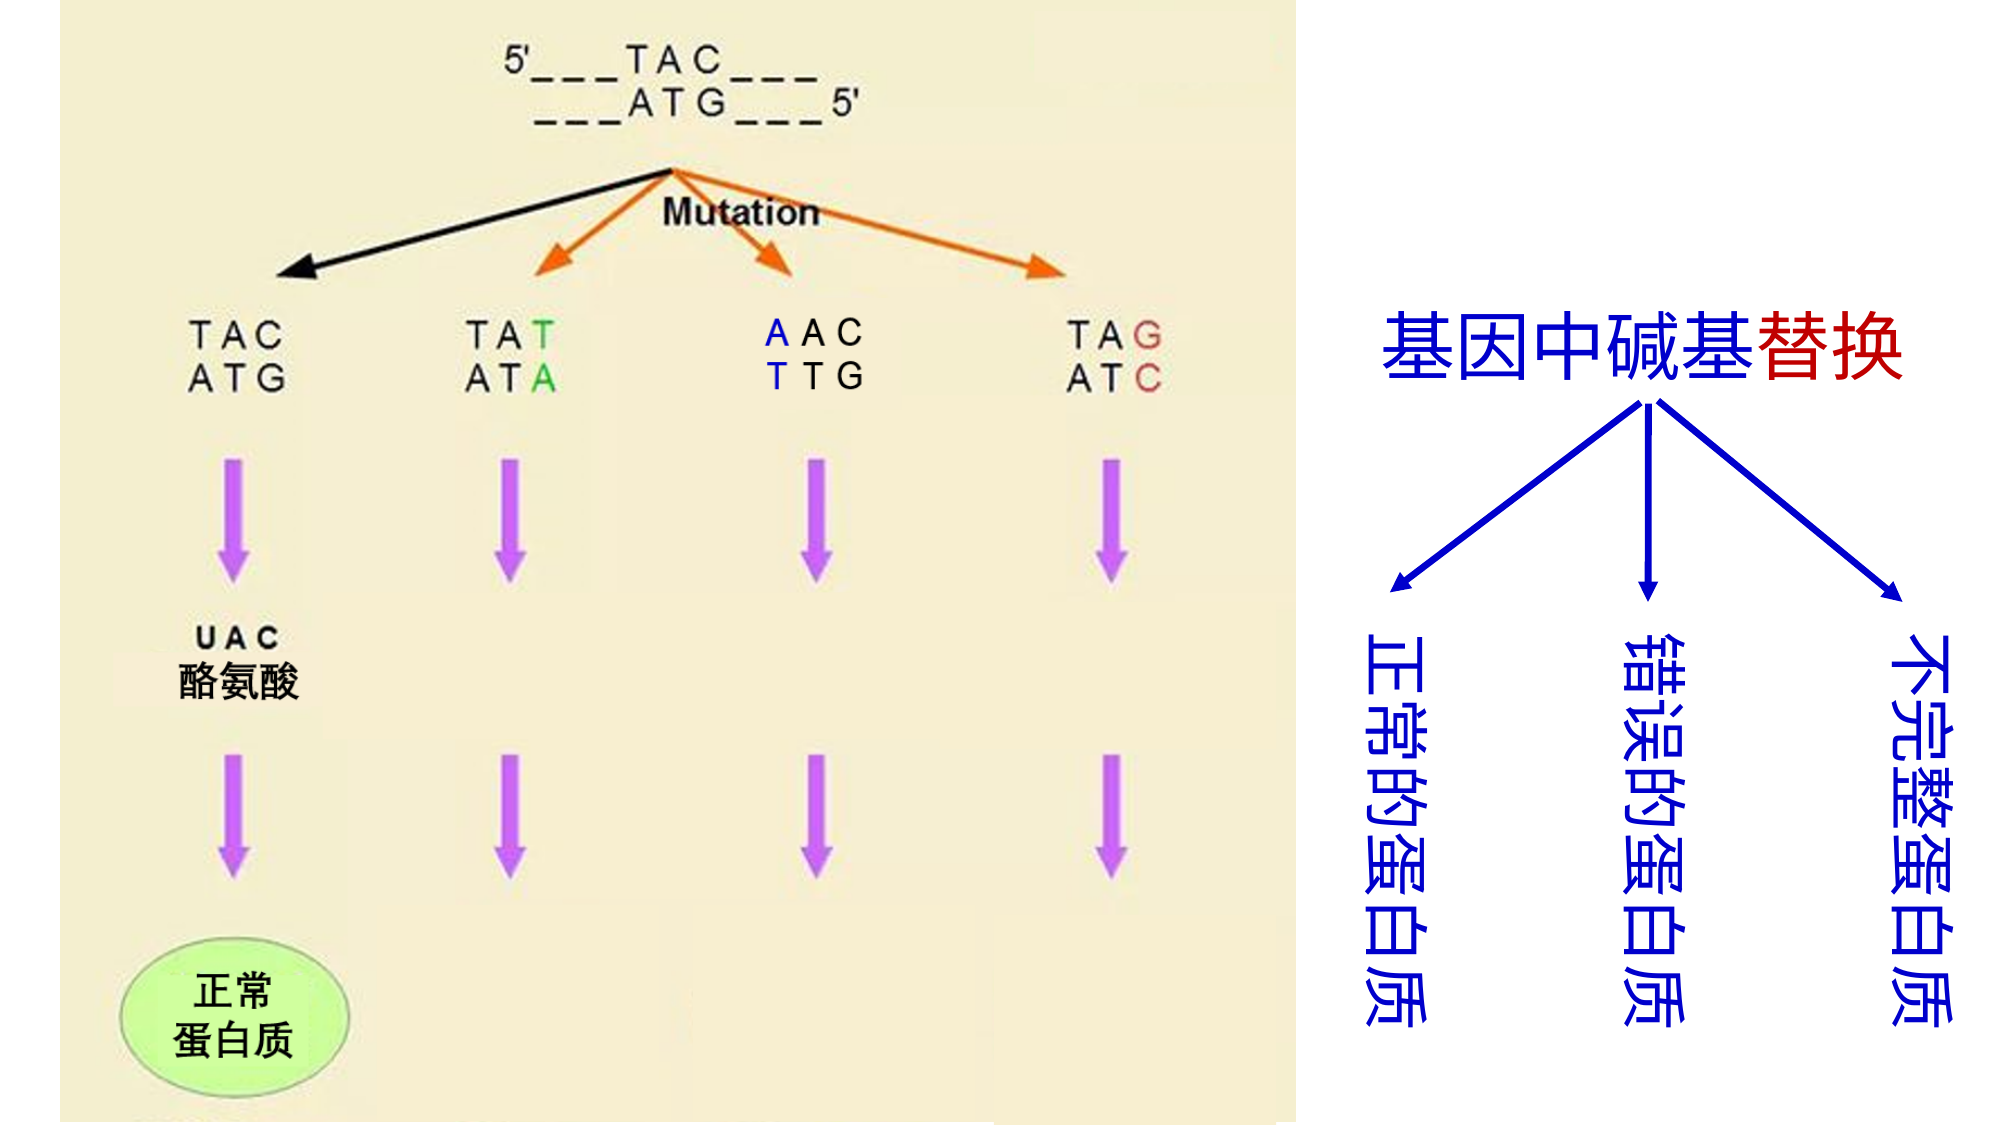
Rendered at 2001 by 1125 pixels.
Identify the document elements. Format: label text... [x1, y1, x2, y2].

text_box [1389, 402, 1641, 593]
text_box 基因中碱基替换 [1365, 291, 1983, 397]
picture [60, 0, 1296, 1122]
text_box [1657, 400, 1903, 602]
text_box 错误的蛋白质 [1592, 616, 1704, 1036]
text_box 不完整蛋白质 [1860, 616, 1972, 1036]
text_box 正常的蛋白质 [1334, 616, 1446, 1036]
